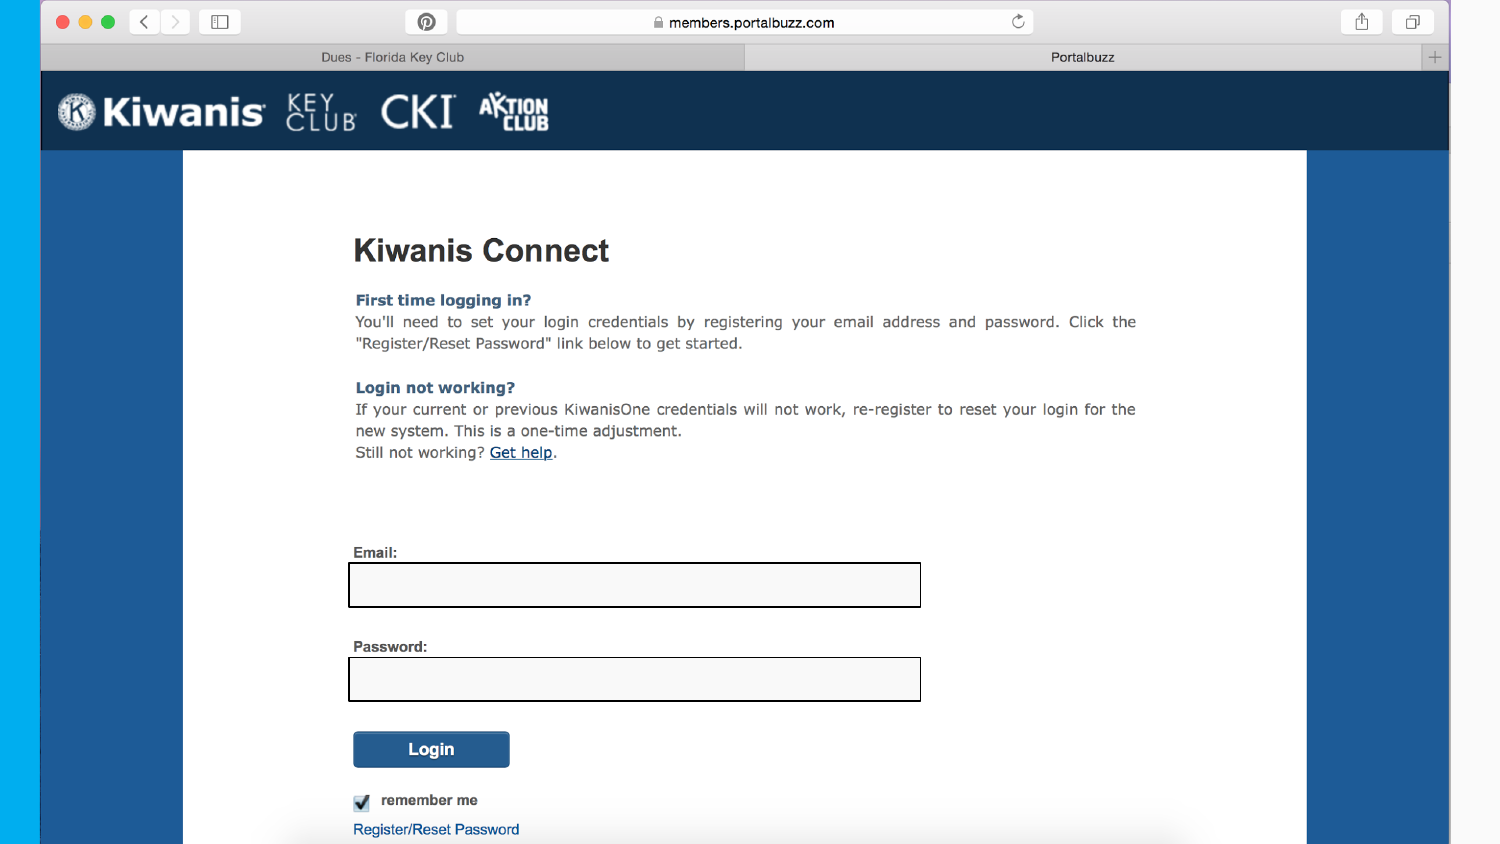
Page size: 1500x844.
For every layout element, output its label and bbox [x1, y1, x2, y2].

text_box [39, 0, 1452, 844]
